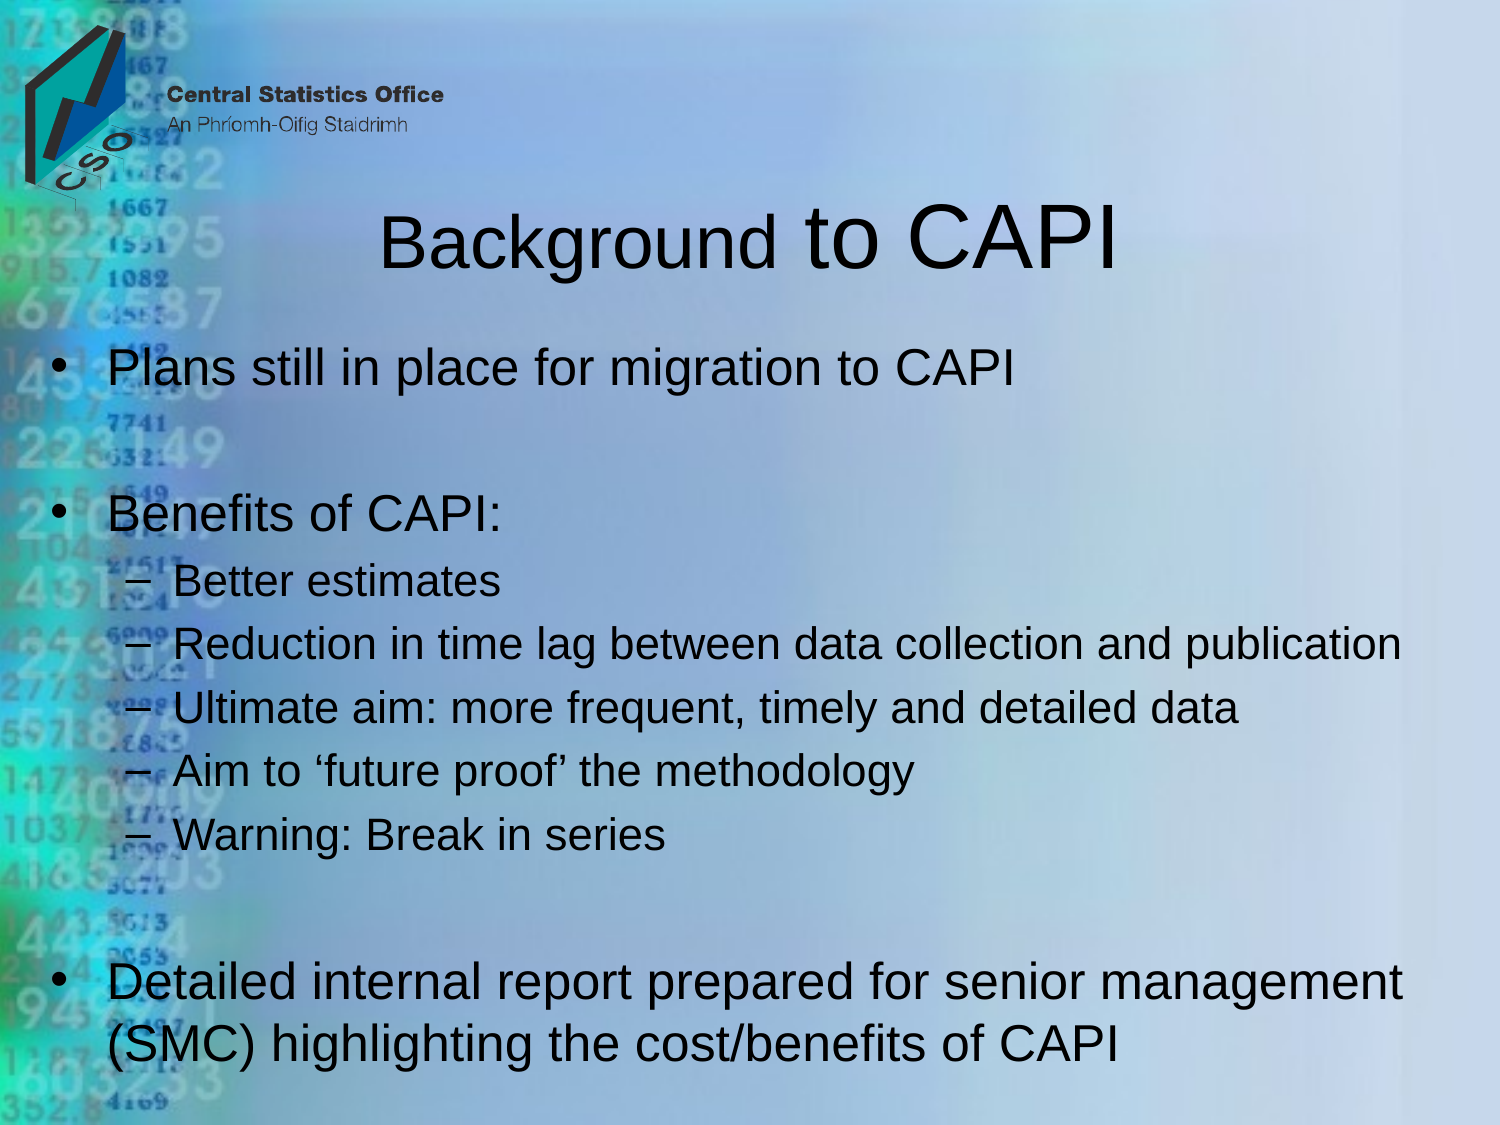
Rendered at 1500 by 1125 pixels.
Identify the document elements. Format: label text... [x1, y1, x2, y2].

list Plans still in place for migration to CAPI Benefits of CAPI: Better estimates Reduction in time lag between data collection and publication Ultimate aim: more frequent, timely and detailed data Aim to ‘future proof’ the methodology Warning: Break in series Detailed internal report prepared for senior management (SMC) highlighting the cost/benefits of CAPI [35, 326, 1465, 1083]
picture [0, 0, 1500, 1125]
title Background to CAPI [35, 160, 1465, 303]
